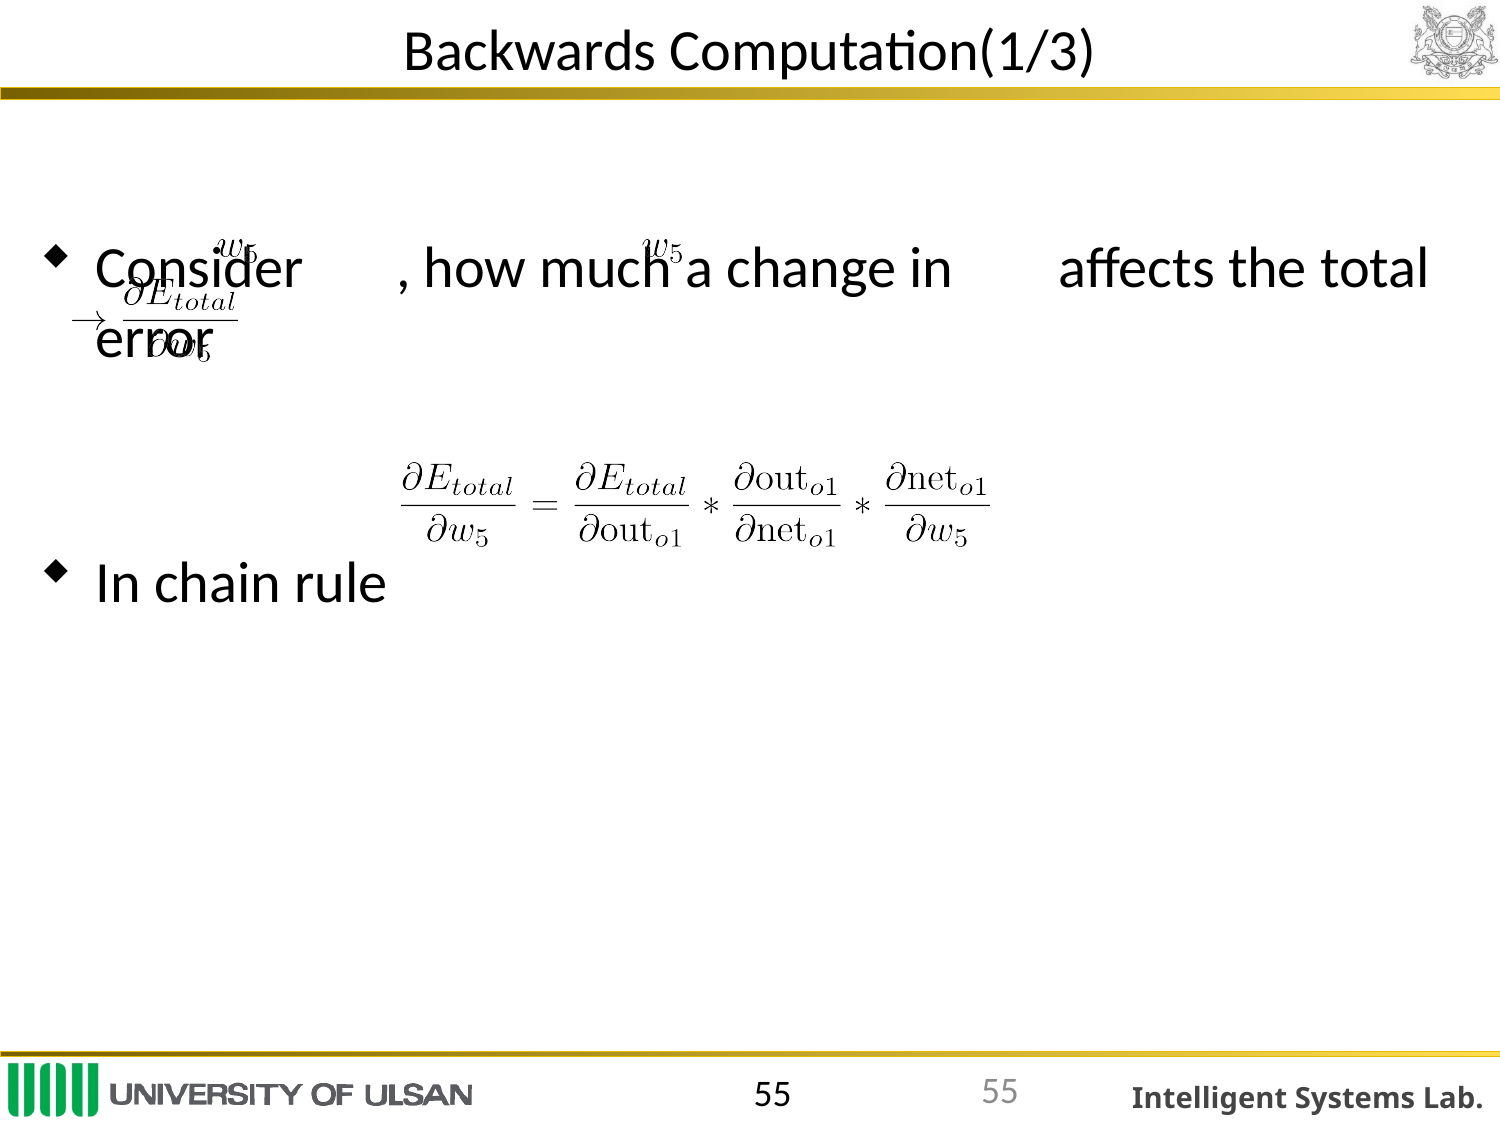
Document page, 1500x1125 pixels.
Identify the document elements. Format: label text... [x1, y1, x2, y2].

list Consider , how much a change in affects the total error In chain rule [24, 221, 1476, 919]
title Backwards Computation(1/3) [0, 0, 1500, 94]
picture [72, 277, 238, 362]
slide_number 55 [774, 1059, 1225, 1119]
picture [641, 239, 682, 263]
picture [5, 1058, 101, 1118]
picture [217, 239, 258, 263]
picture [400, 462, 991, 547]
